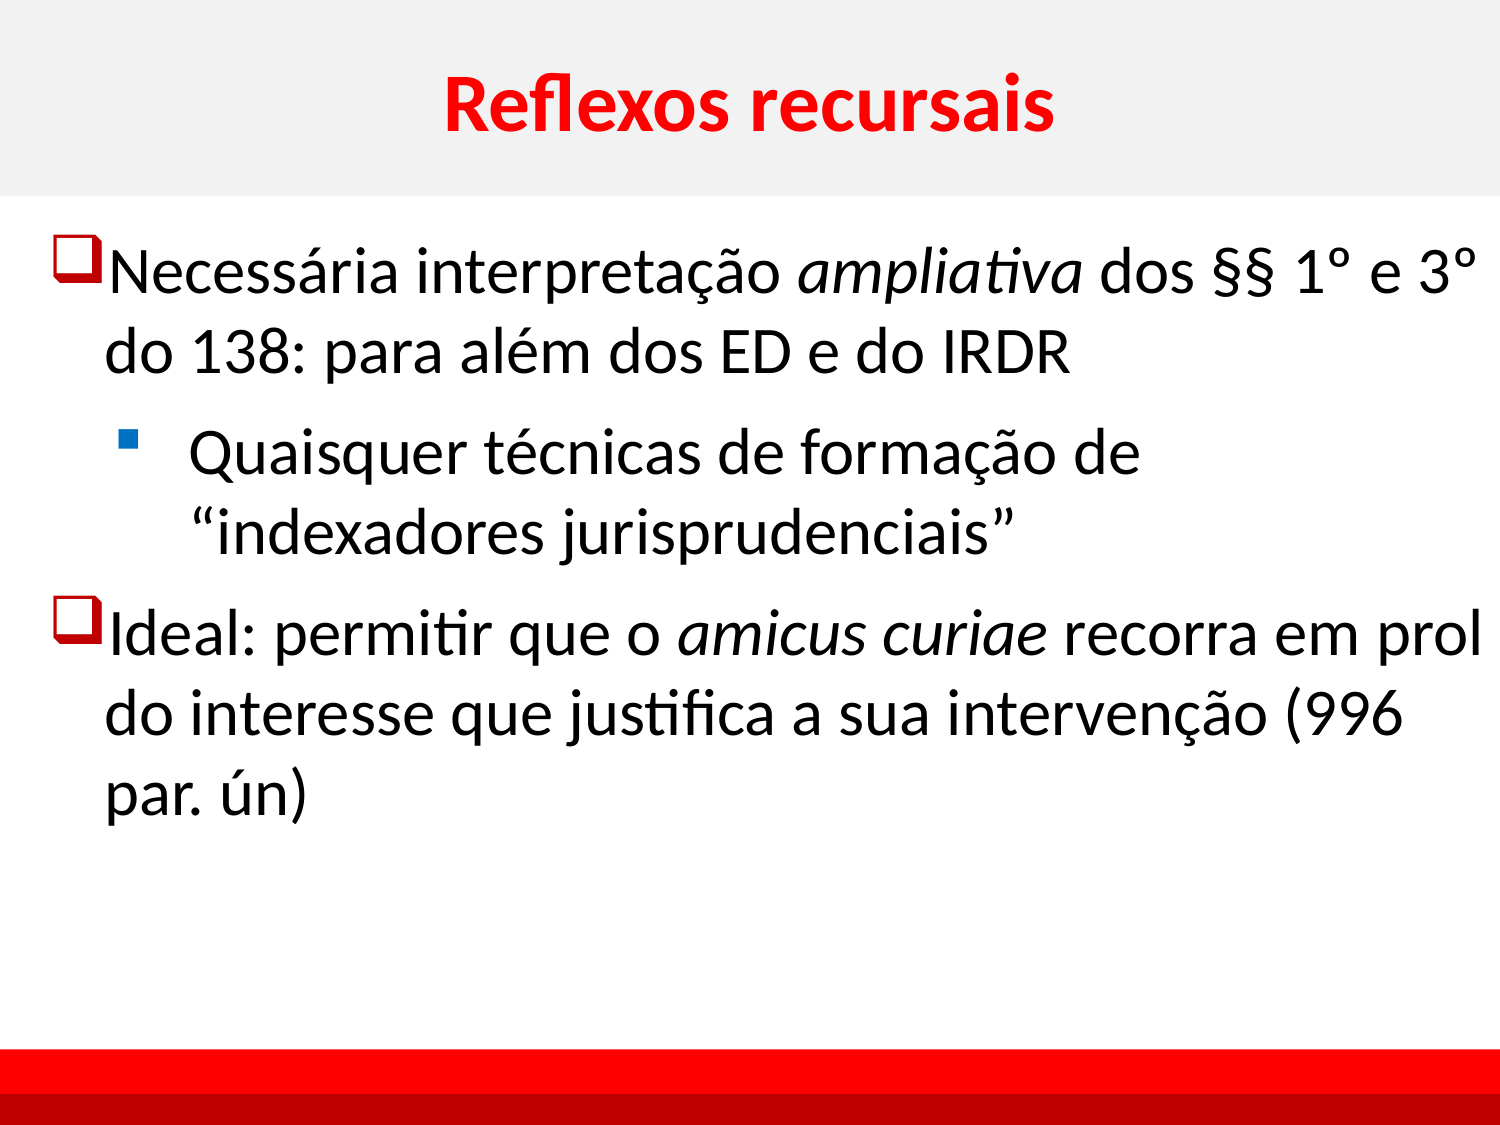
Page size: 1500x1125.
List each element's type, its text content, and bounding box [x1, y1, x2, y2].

text_box Necessária interpretação ampliativa dos §§ 1º e 3º do 138: para além dos ED e do IRDR Quaisquer técnicas de formação de “indexadores jurisprudenciais” Ideal: permitir que o amicus curiae recorra em prol do interesse que justifica a sua intervenção (996 par. ún) [0, 219, 1500, 1047]
title Reflexos recursais [0, 0, 1500, 197]
text_box [0, 1092, 1500, 1125]
text_box [0, 1047, 1500, 1092]
